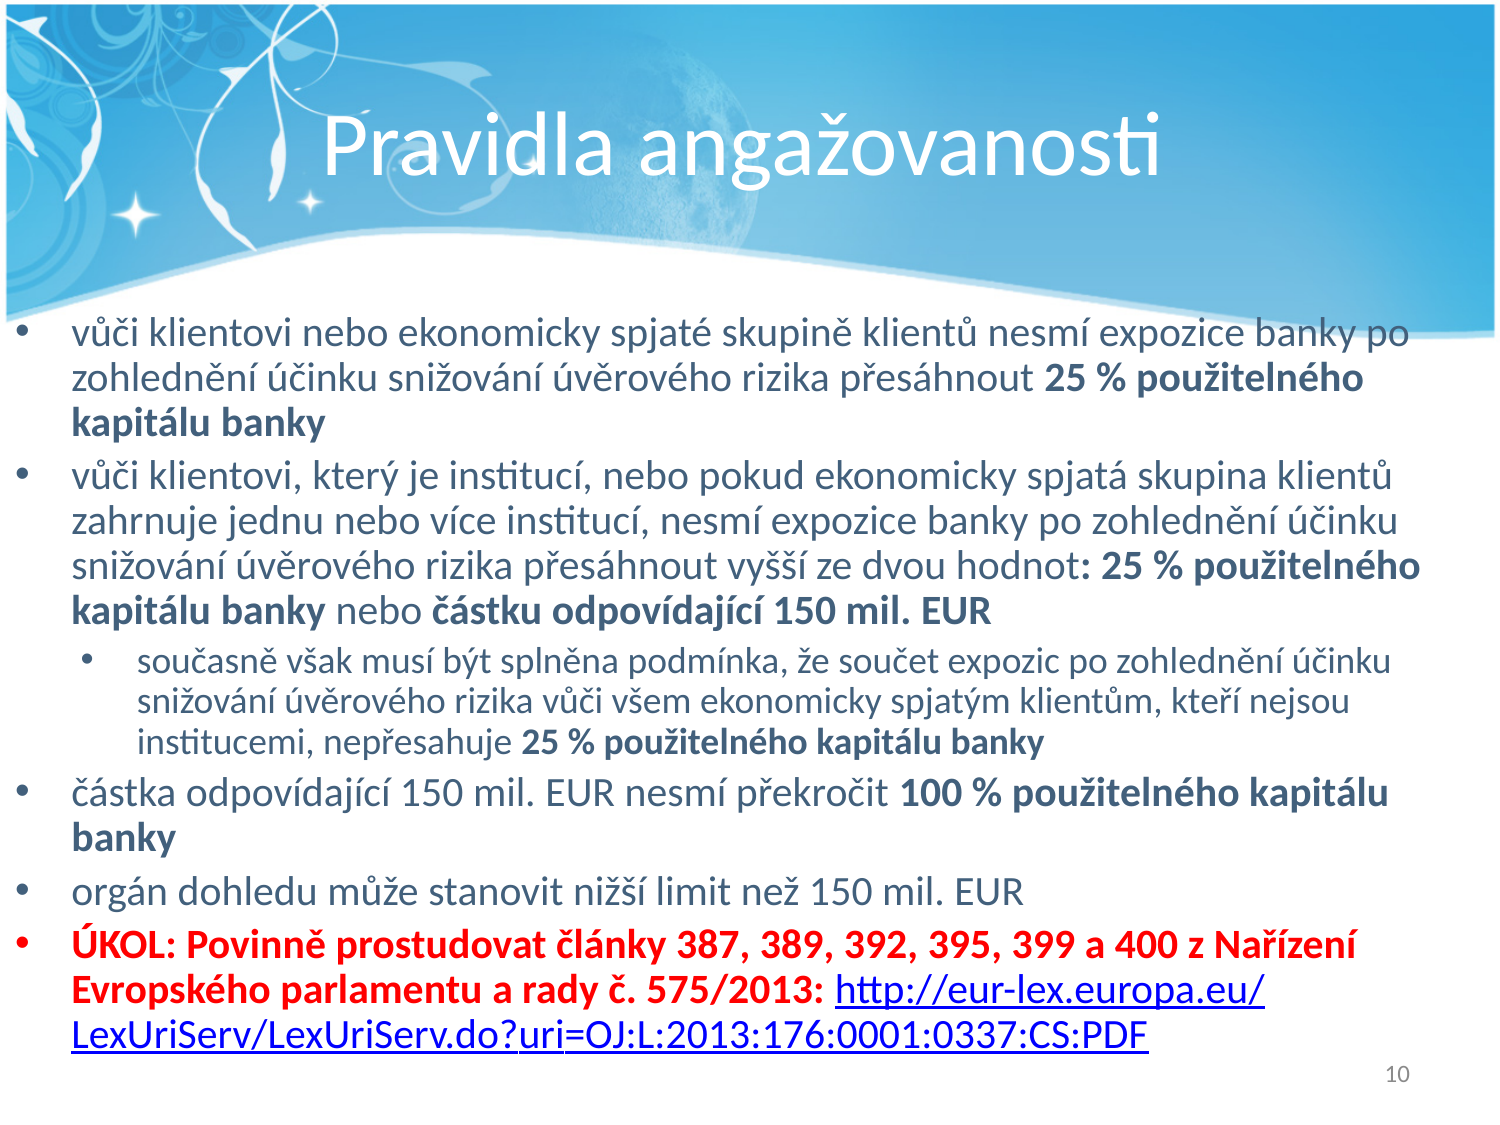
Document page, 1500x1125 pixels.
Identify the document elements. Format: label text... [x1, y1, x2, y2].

picture [0, 0, 1500, 1125]
title Pravidla angažovanosti [74, 44, 1412, 233]
list vůči klientovi nebo ekonomicky spjaté skupině klientů nesmí expozice banky po zohlednění účinku snižování úvěrového rizika přesáhnout 25 % použitelného kapitálu banky vůči klientovi, který je institucí, nebo pokud ekonomicky spjatá skupina klientů zahrnuje jednu nebo více institucí, nesmí expozice banky po zohlednění účinku snižování úvěrového rizika přesáhnout vyšší ze dvou hodnot: 25 % použitelného kapitálu banky nebo částku odpovídající 150 mil. EUR současně však musí být splněna podmínka, že součet expozic po zohlednění účinku snižování úvěrového rizika vůči všem ekonomicky spjatým klientům, kteří nejsou institucemi, nepřesahuje 25 % použitelného kapitálu banky částka odpovídající 150 mil. EUR nesmí překročit 100 % použitelného kapitálu banky orgán dohledu může stanovit nižší limit než 150 mil. EUR ÚKOL: Povinně prostudovat články 387, 389, 392, 395, 399 a 400 z Nařízení Evropského parlamentu a rady č. 575/2013: http://eur-lex.europa.eu/LexUriServ/LexUriServ.do?uri=OJ:L:2013:176:0001:0337:CS:PDF [0, 302, 1459, 1095]
slide_number 10 [1074, 1042, 1425, 1103]
